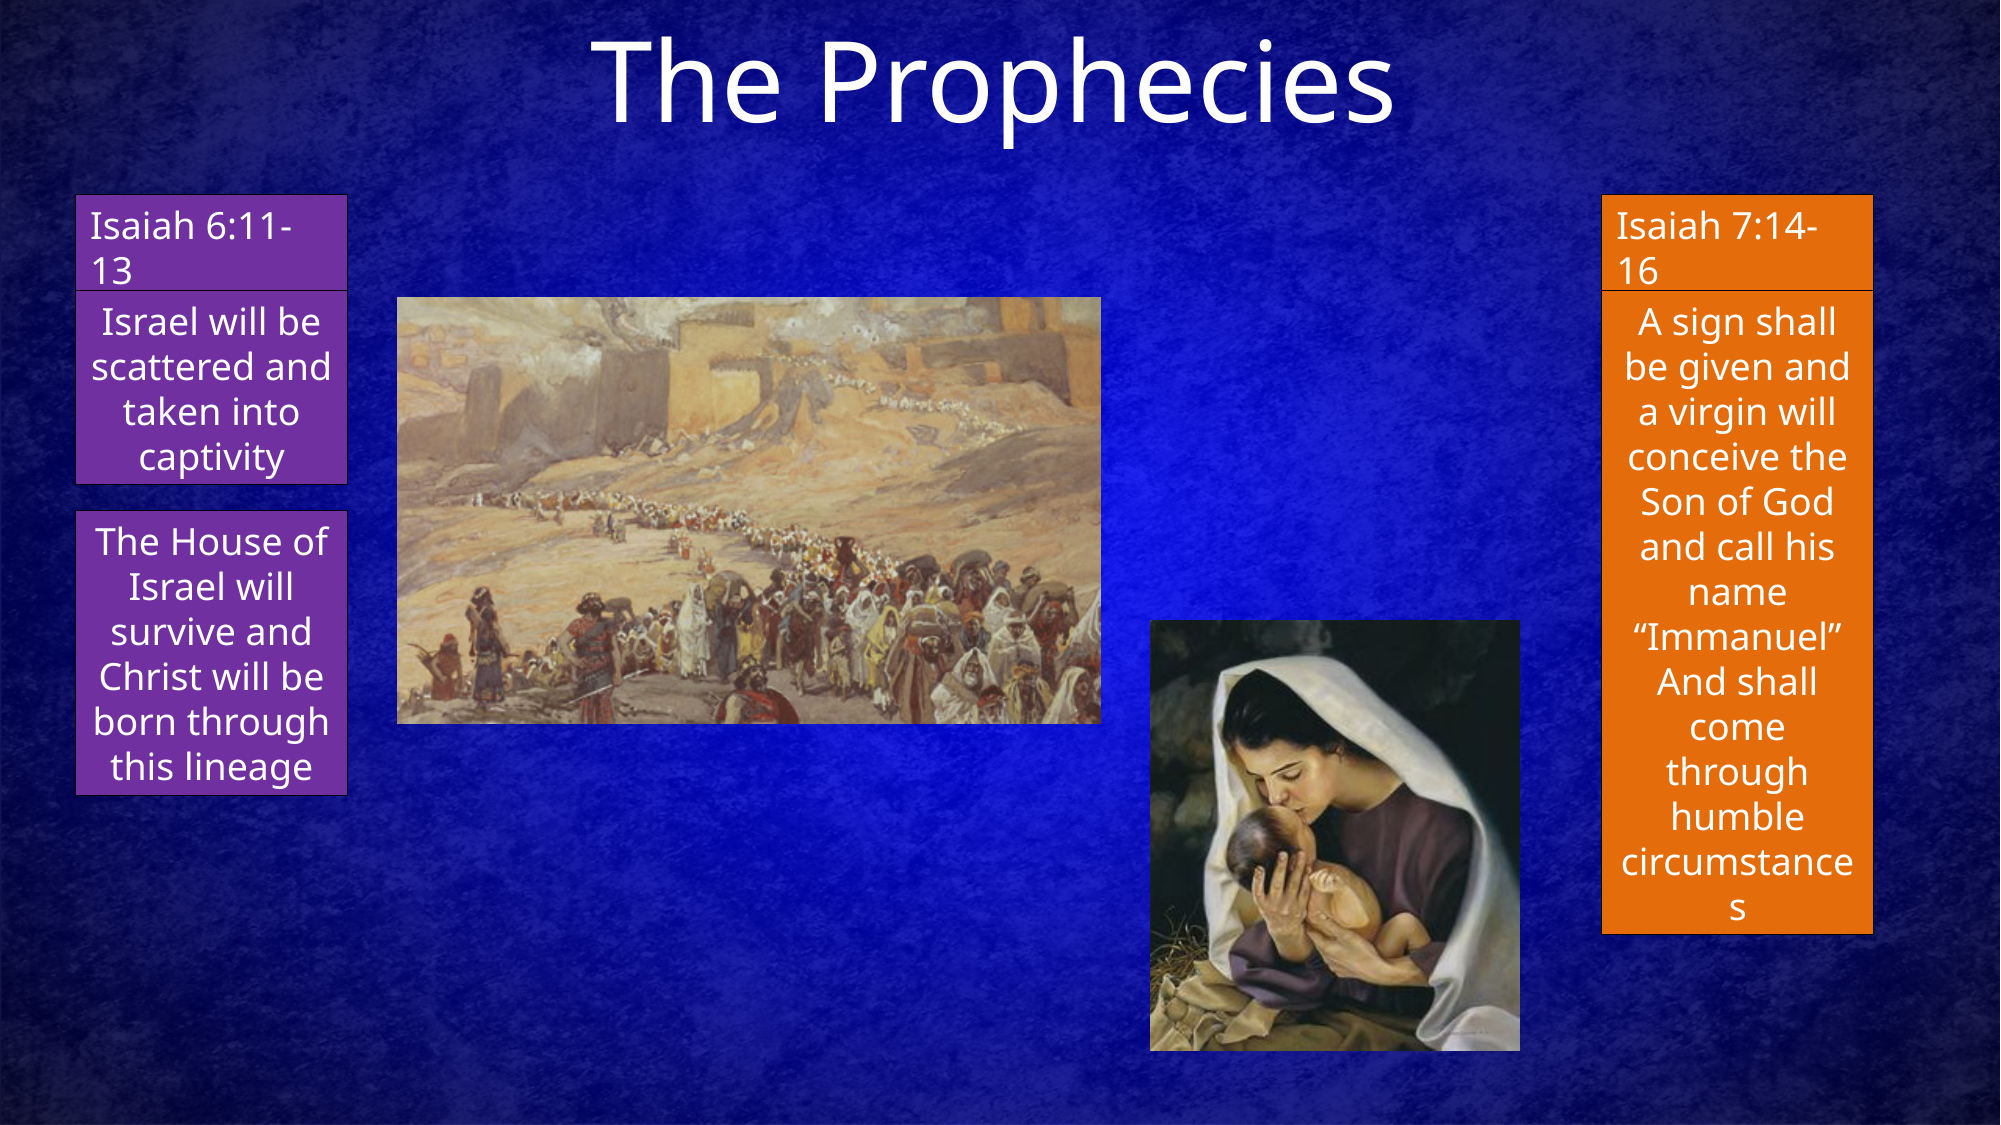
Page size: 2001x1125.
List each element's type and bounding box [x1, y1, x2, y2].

text_box [1601, 194, 1874, 851]
picture [0, 0, 2000, 1125]
